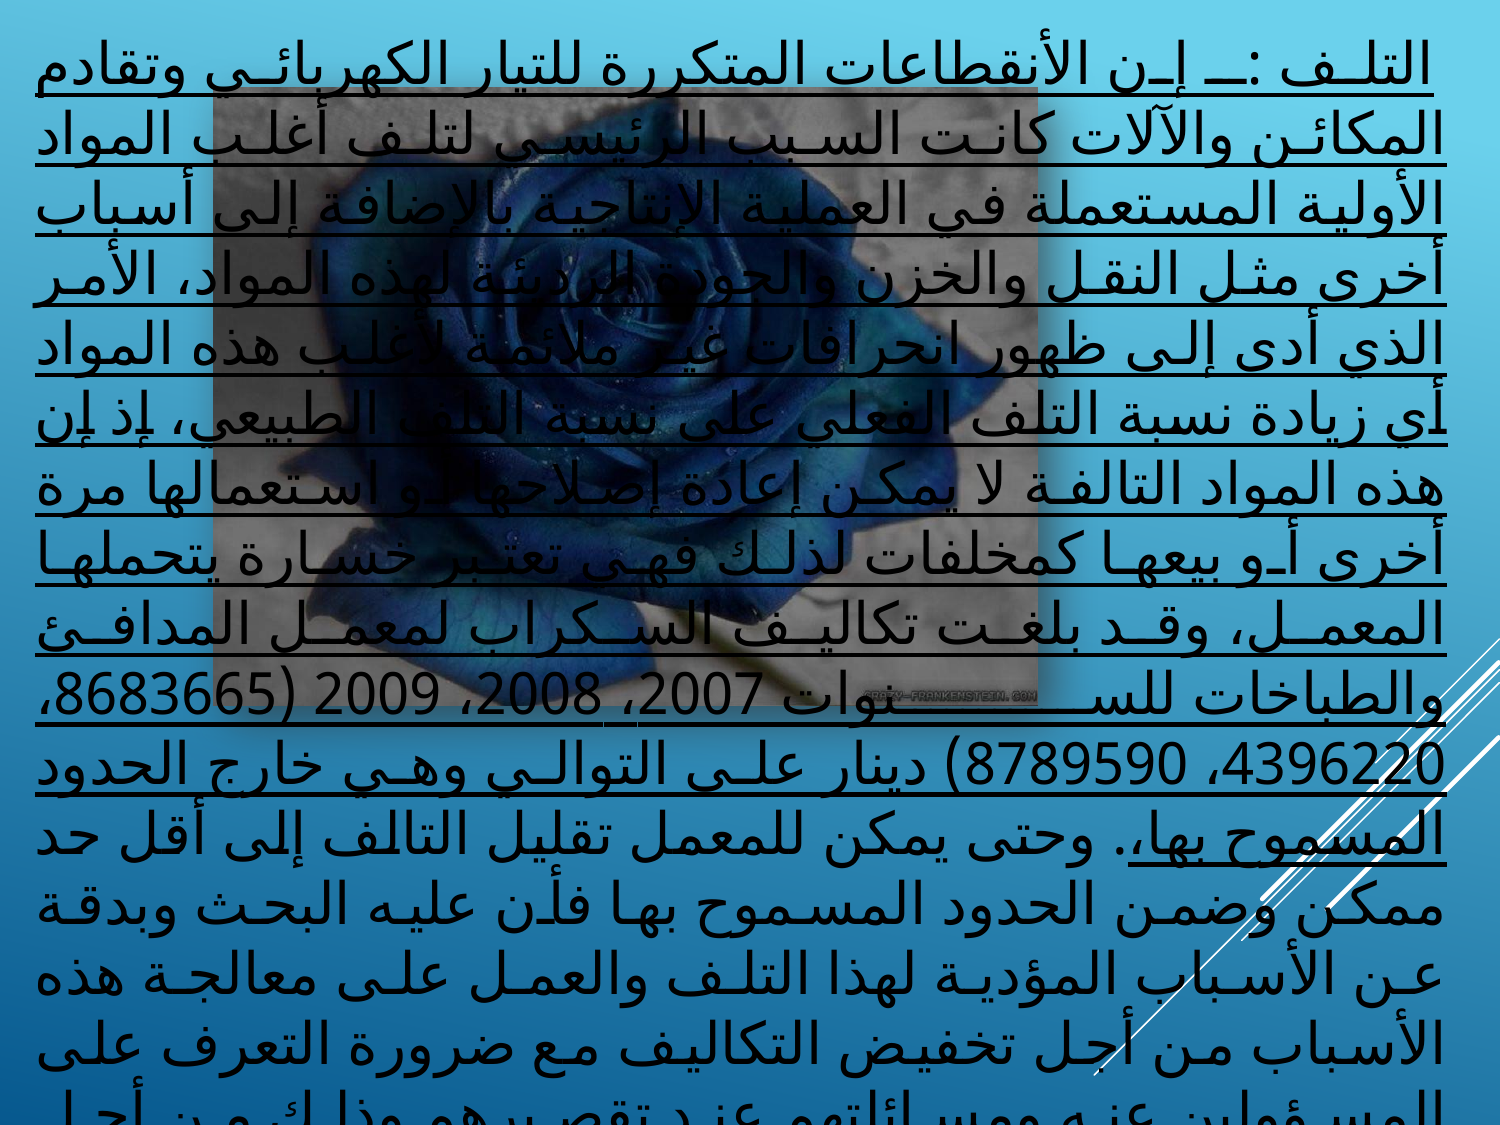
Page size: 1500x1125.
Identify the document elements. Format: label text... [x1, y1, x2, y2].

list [212, 87, 1038, 706]
text_box التلف :ـ إن الأنقطاعات المتكررة للتيار الكهربائي وتقادم المكائن والآلات كانت السبب الرئيسي لتلف أغلب المواد الأولية المستعملة في العملية الإنتاجية بالإضافة إلى أسباب أخرى مثل النقل والخزن والجودة الرديئة لهذه المواد، الأمر الذي أدى إلى ظهور انحرافات غير ملائمة لأغلب هذه المواد أي زيادة نسبة التلف الفعلي على نسبة التلف الطبيعي، إذ إن هذه المواد التالفة لا يمكن إعادة إصلاحها أو استعمالها مرة أخرى أو بيعها كمخلفات لذلك فهي تعتبر خسارة يتحملها المعمل، وقد بلغت تكاليف السكراب لمعمل المدافئ والطباخات للسنوات 2007، 2008، 2009 (8683665، 4396220، 8789590) دينار على التوالي وهي خارج الحدود المسموح بها،. وحتى يمكن للمعمل تقليل التالف إلى أقل حد ممكن وضمن الحدود المسموح بها فأن عليه البحث وبدقة عن الأسباب المؤدية لهذا التلف والعمل على معالجة هذه الأسباب من أجل تخفيض التكاليف مع ضرورة التعرف على المسؤولين عنه ومسائلتهم عند تقصيرهم وذلك من أجل التخلص من عدم المبالاة لدى بعض الأفراد العاملين . [20, 19, 1462, 1125]
